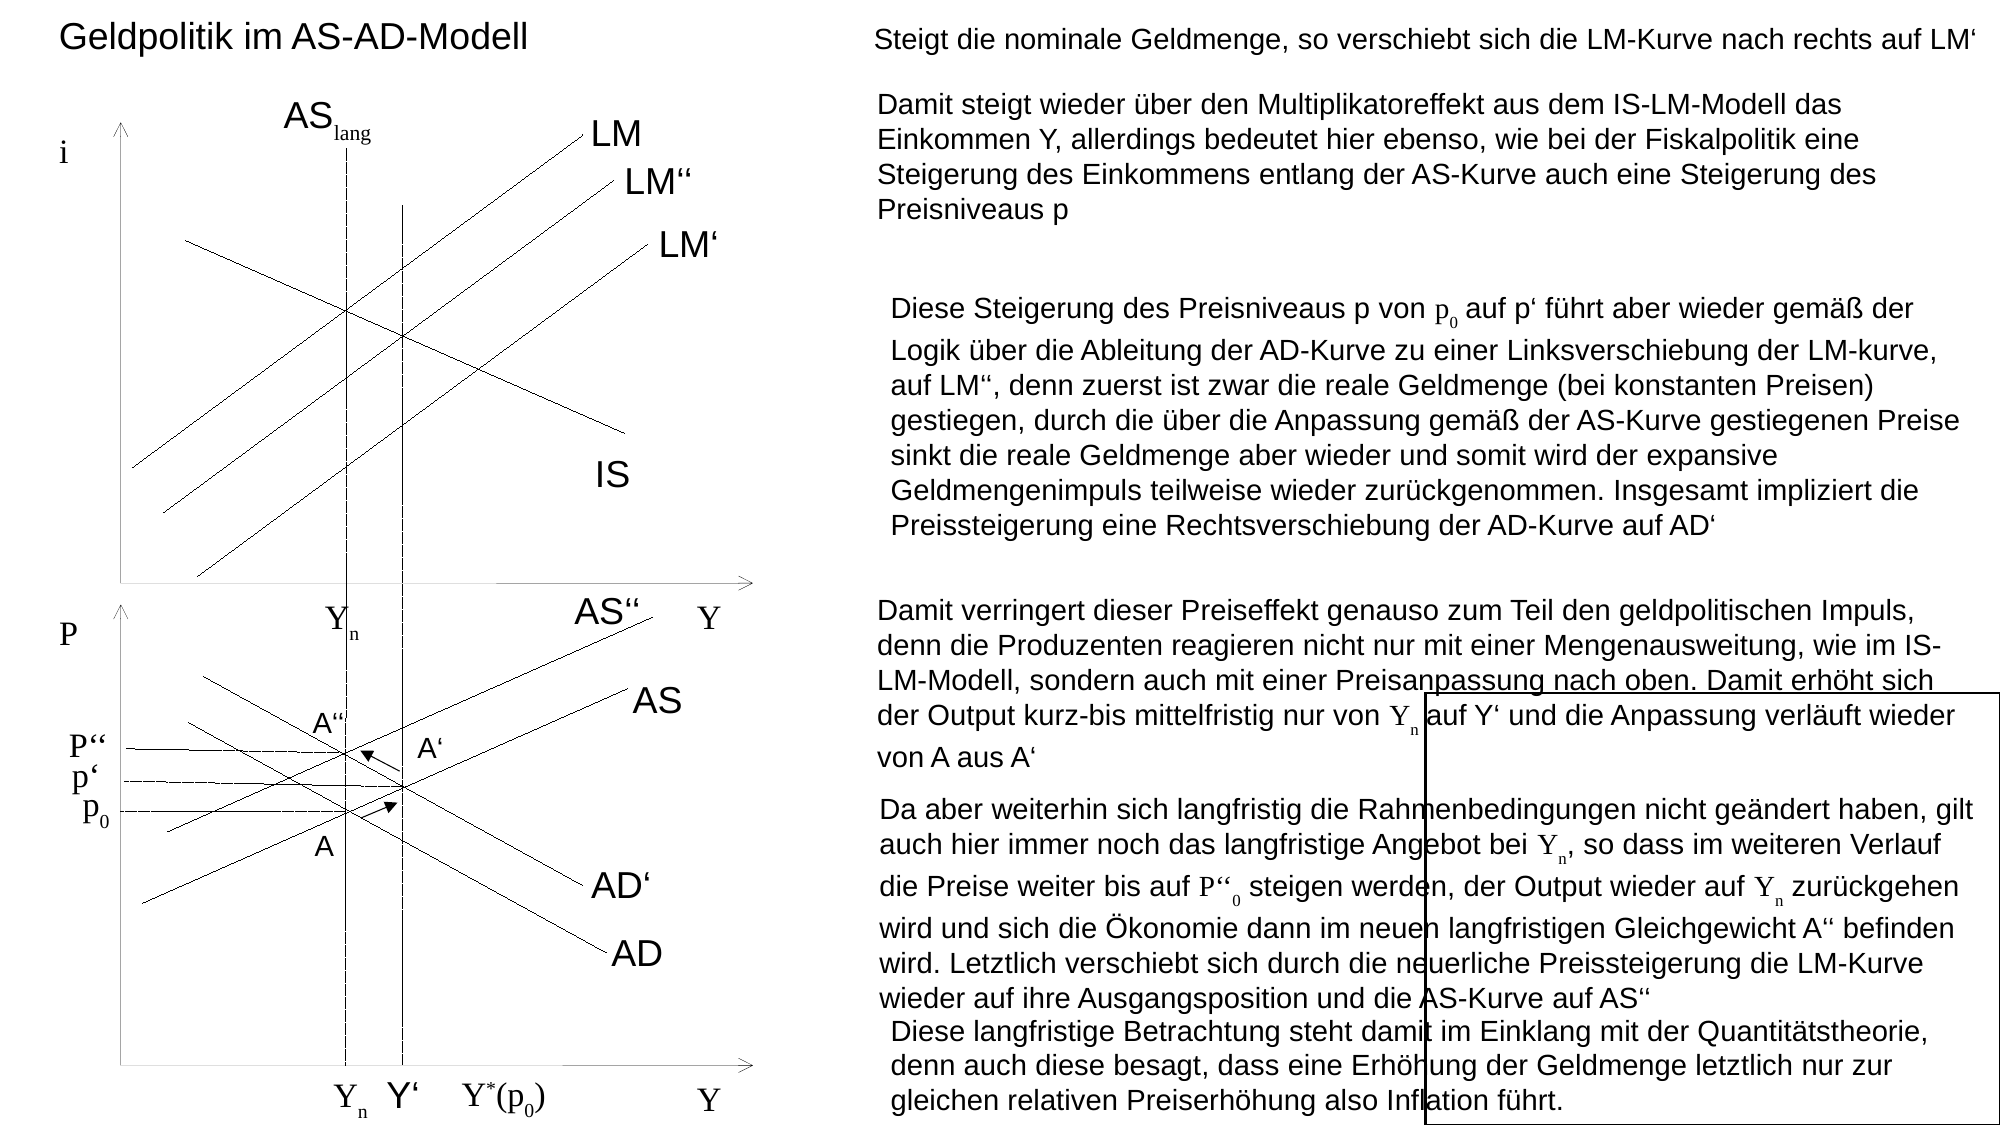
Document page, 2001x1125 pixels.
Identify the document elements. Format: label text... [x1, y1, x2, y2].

text_box ASlang [270, 84, 385, 152]
text_box p0 [69, 776, 124, 839]
text_box [560, 1058, 753, 1073]
text_box Da aber weiterhin sich langfristig die Rahmenbedingungen nicht geändert haben, gilt auch hier immer noch das langfristige Angebot bei Yn, so dass im weiteren Verlauf die Preise weiter bis auf P‘‘0 steigen werden, der Output wieder auf Yn zurückgehen wird und sich die Ökonomie dann im neuen langfristigen Gleichgewicht A‘‘ befinden wird. Letztlich verschiebt sich durch die neuerliche Preissteigerung die LM-Kurve wieder auf ihre Ausgangsposition und die AS-Kurve auf AS‘‘ [865, 784, 1424, 998]
text_box A‘‘ [299, 697, 358, 746]
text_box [360, 750, 400, 772]
text_box Yn [311, 588, 346, 651]
text_box Y‘ [372, 1063, 434, 1123]
text_box Damit steigt wieder über den Multiplikatoreffekt aus dem IS-LM-Modell das Einkommen Y, allerdings bedeutet hier ebenso, wie bei der Fiskalpolitik eine Steigerung des Einkommens entlang der AS-Kurve auch eine Steigerung des Preisniveaus p [863, 78, 1979, 229]
text_box Y*(p0) [448, 1065, 560, 1125]
text_box Diese langfristige Betrachtung steht damit im Einklang mit der Quantitätstheorie, denn auch diese besagt, dass eine Erhöhung der Geldmenge letztlich nur zur gleichen relativen Preiserhöhung also Inflation führt. [877, 1005, 1424, 1064]
text_box Yn [319, 1066, 382, 1125]
text_box [655, 575, 753, 591]
text_box [1424, 692, 2000, 1125]
text_box A‘ [403, 722, 457, 772]
text_box P [45, 604, 92, 659]
text_box IS [581, 443, 645, 503]
text_box Yn [347, 588, 373, 651]
text_box p‘ [58, 772, 114, 801]
text_box LM‘ [645, 213, 733, 273]
text_box LM [577, 102, 657, 161]
text_box A [301, 820, 348, 869]
text_box [113, 122, 128, 583]
text_box LM‘‘ [610, 150, 706, 209]
text_box AD‘ [577, 854, 665, 914]
text_box P‘‘ [55, 716, 159, 772]
text_box i [45, 122, 83, 177]
text_box AS‘‘ [561, 580, 655, 639]
text_box Y [683, 588, 736, 643]
text_box Damit verringert dieser Preiseffekt genauso zum Teil den geldpolitischen Impuls, denn die Produzenten reagieren nicht nur mit einer Mengenausweitung, wie im IS-LM-Modell, sondern auch mit einer Preisanpassung nach oben. Damit erhöht sich der Output kurz-bis mittelfristig nur von Yn auf Y‘ und die Anpassung verläuft wieder von A aus A‘ [863, 584, 1992, 740]
text_box Y [683, 1070, 736, 1125]
text_box Diese Steigerung des Preisniveaus p von p0 auf p‘ führt aber wieder gemäß der Logik über die Ableitung der AD-Kurve zu einer Linksverschiebung der LM-kurve, auf LM‘‘, denn zuerst ist zwar die reale Geldmenge (bei konstanten Preisen) gestiegen, durch die über die Anpassung gemäß der AS-Kurve gestiegenen Preise sinkt die reale Geldmenge aber wieder und somit wird der expansive Geldmengenimpuls teilweise wieder zurückgenommen. Insgesamt impliziert die Preissteigerung eine Rechtsverschiebung der AD-Kurve auf AD‘ [877, 282, 1992, 544]
text_box Geldpolitik im AS-AD-Modell [45, 4, 543, 64]
text_box AD [598, 922, 678, 981]
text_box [360, 802, 398, 818]
text_box AS [619, 669, 697, 728]
text_box Steigt die nominale Geldmenge, so verschiebt sich die LM-Kurve nach rechts auf LM‘ [860, 13, 2000, 63]
